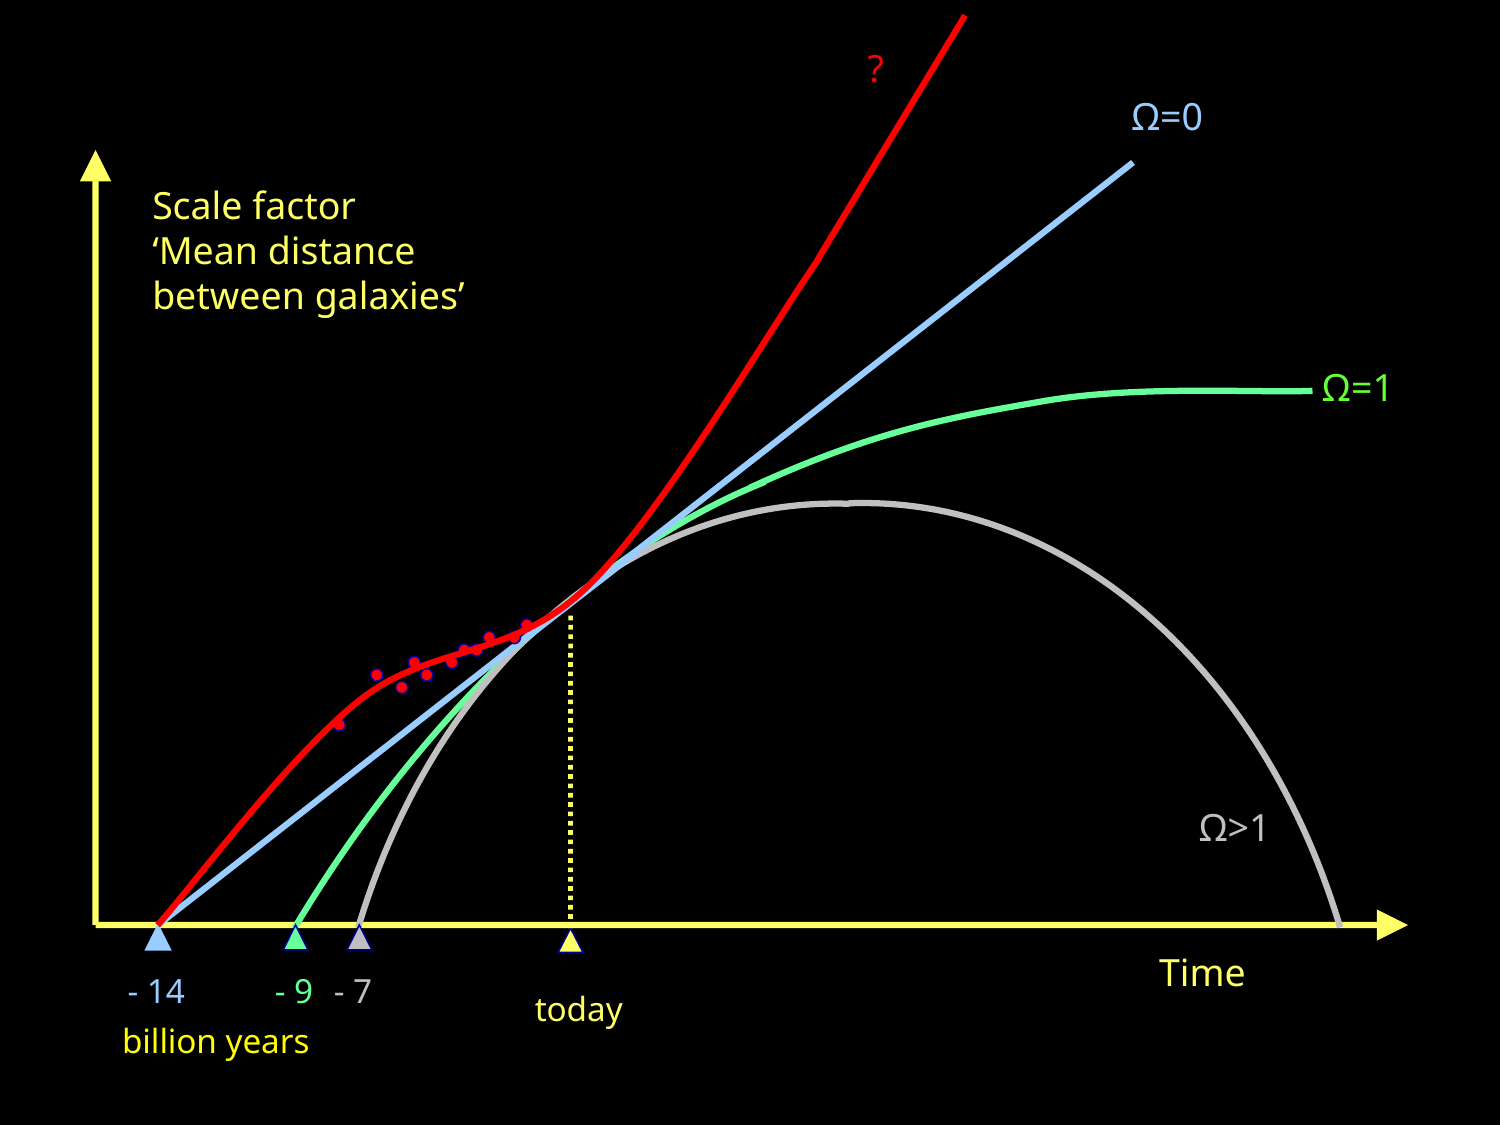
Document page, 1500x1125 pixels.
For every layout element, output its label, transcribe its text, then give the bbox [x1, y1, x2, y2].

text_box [966, 149, 1409, 926]
text_box Ω=0 [1116, 85, 1219, 146]
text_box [966, 384, 1313, 501]
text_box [95, 149, 301, 926]
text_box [306, 12, 961, 1026]
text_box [357, 502, 1341, 1125]
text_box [110, 924, 389, 1069]
